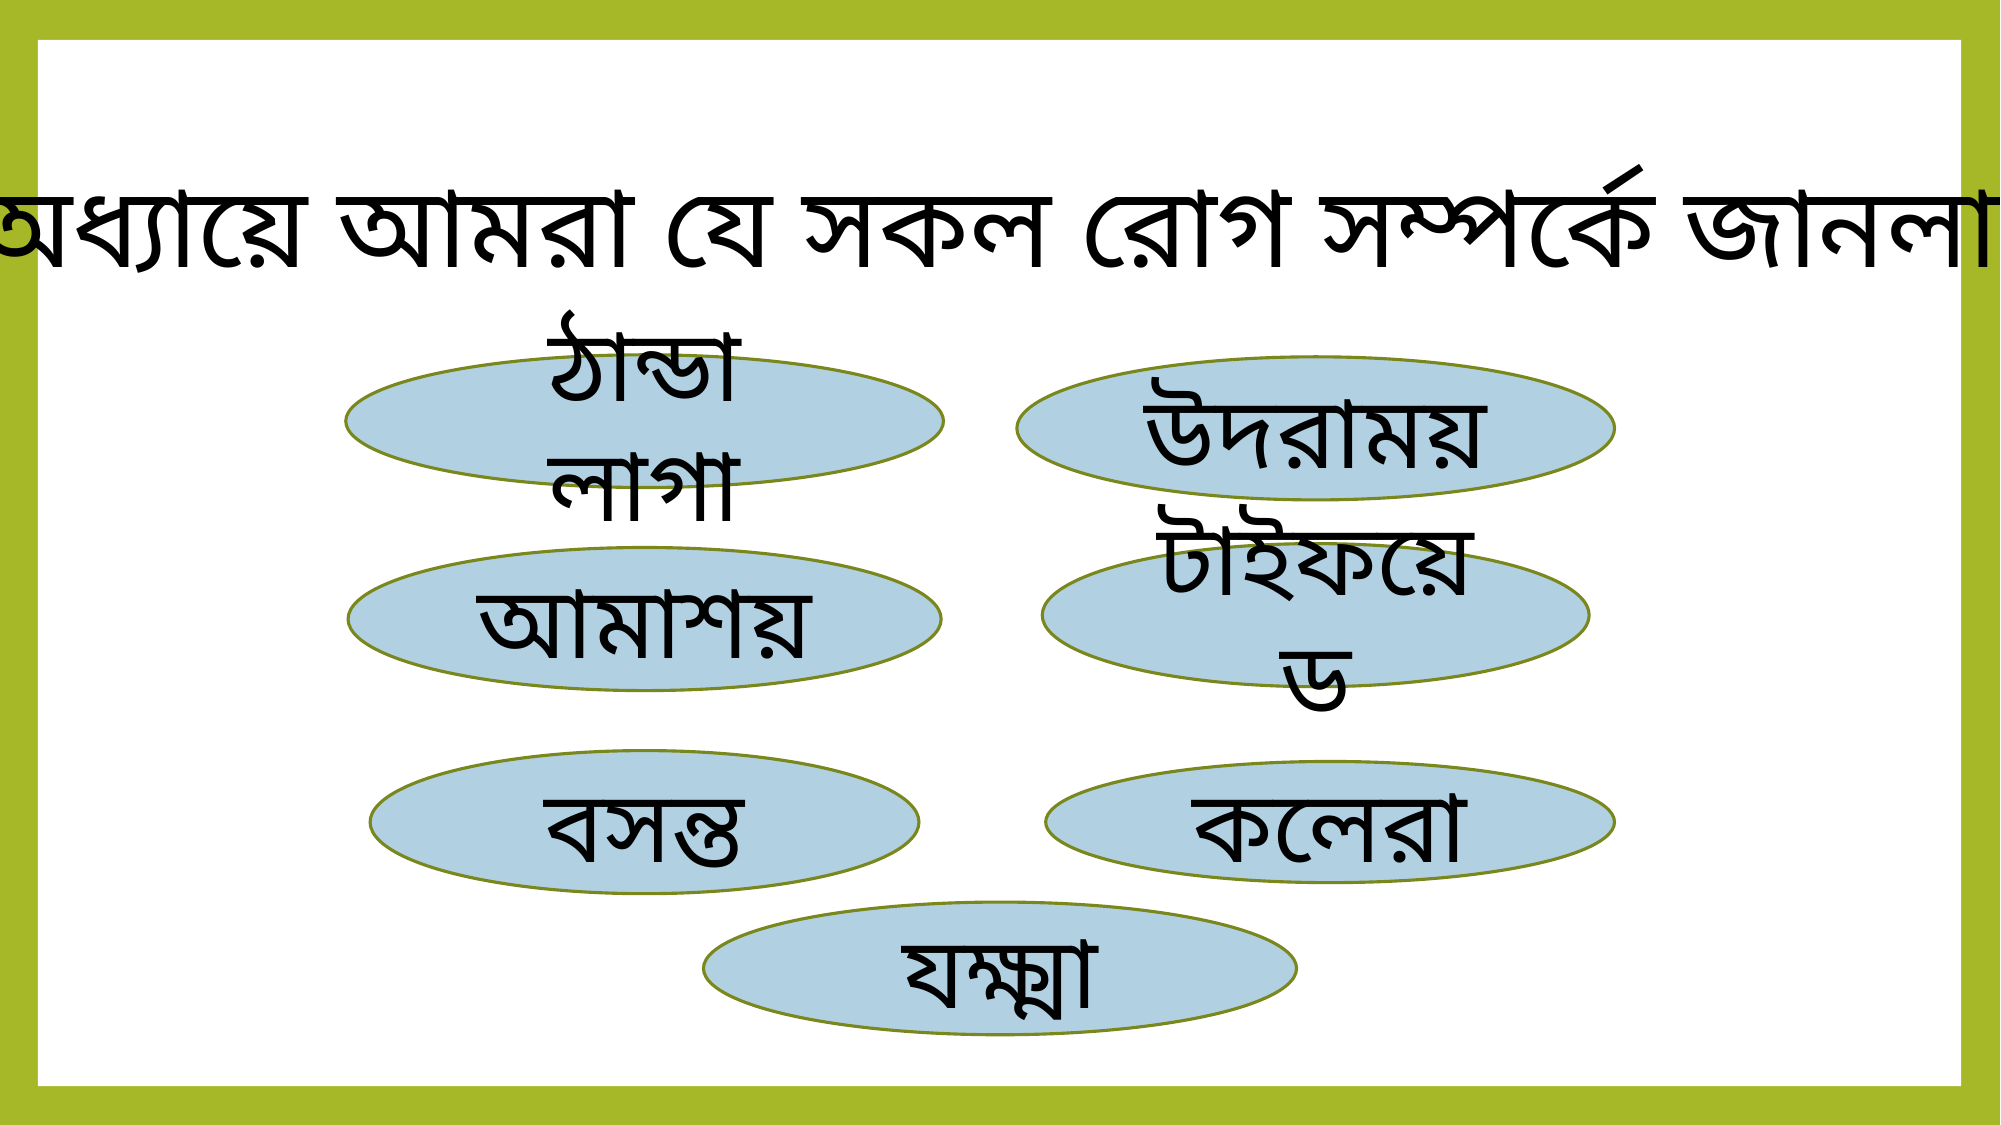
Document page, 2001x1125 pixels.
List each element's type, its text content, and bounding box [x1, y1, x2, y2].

text_box উদরাময় [1015, 355, 1617, 502]
text_box ঠান্ডা লাগা [344, 353, 946, 490]
text_box আমাশয় [346, 545, 943, 693]
text_box যক্ষ্মা [701, 900, 1299, 1037]
text_box টাইফয়েড [1040, 542, 1591, 689]
text_box কলেরা [1044, 759, 1617, 885]
text_box এ অধ্যায়ে আমরা যে সকল রোগ সম্পর্কে জানলাম। [0, 147, 2000, 298]
text_box বসন্ত [368, 749, 921, 896]
